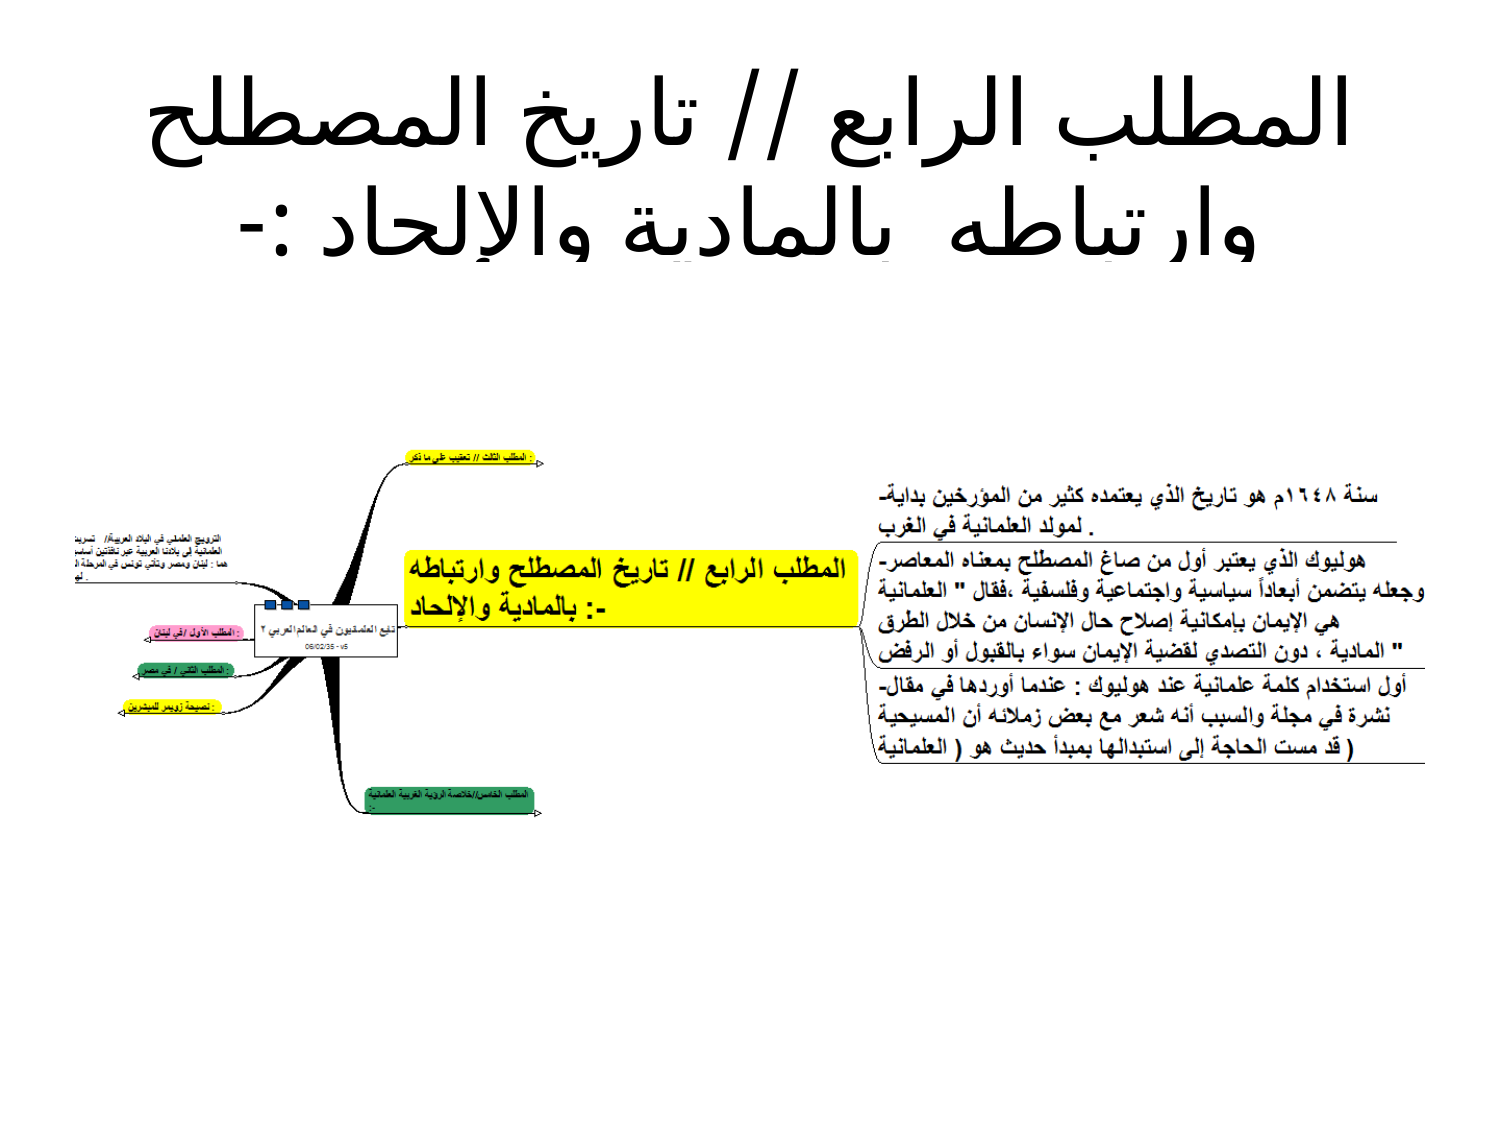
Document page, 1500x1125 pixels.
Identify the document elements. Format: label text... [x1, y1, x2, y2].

title المطلب الرابع // تاريخ المصطلح وارتباطه بالمادية والإلحاد :- [75, 46, 1425, 262]
picture [74, 262, 1426, 1005]
